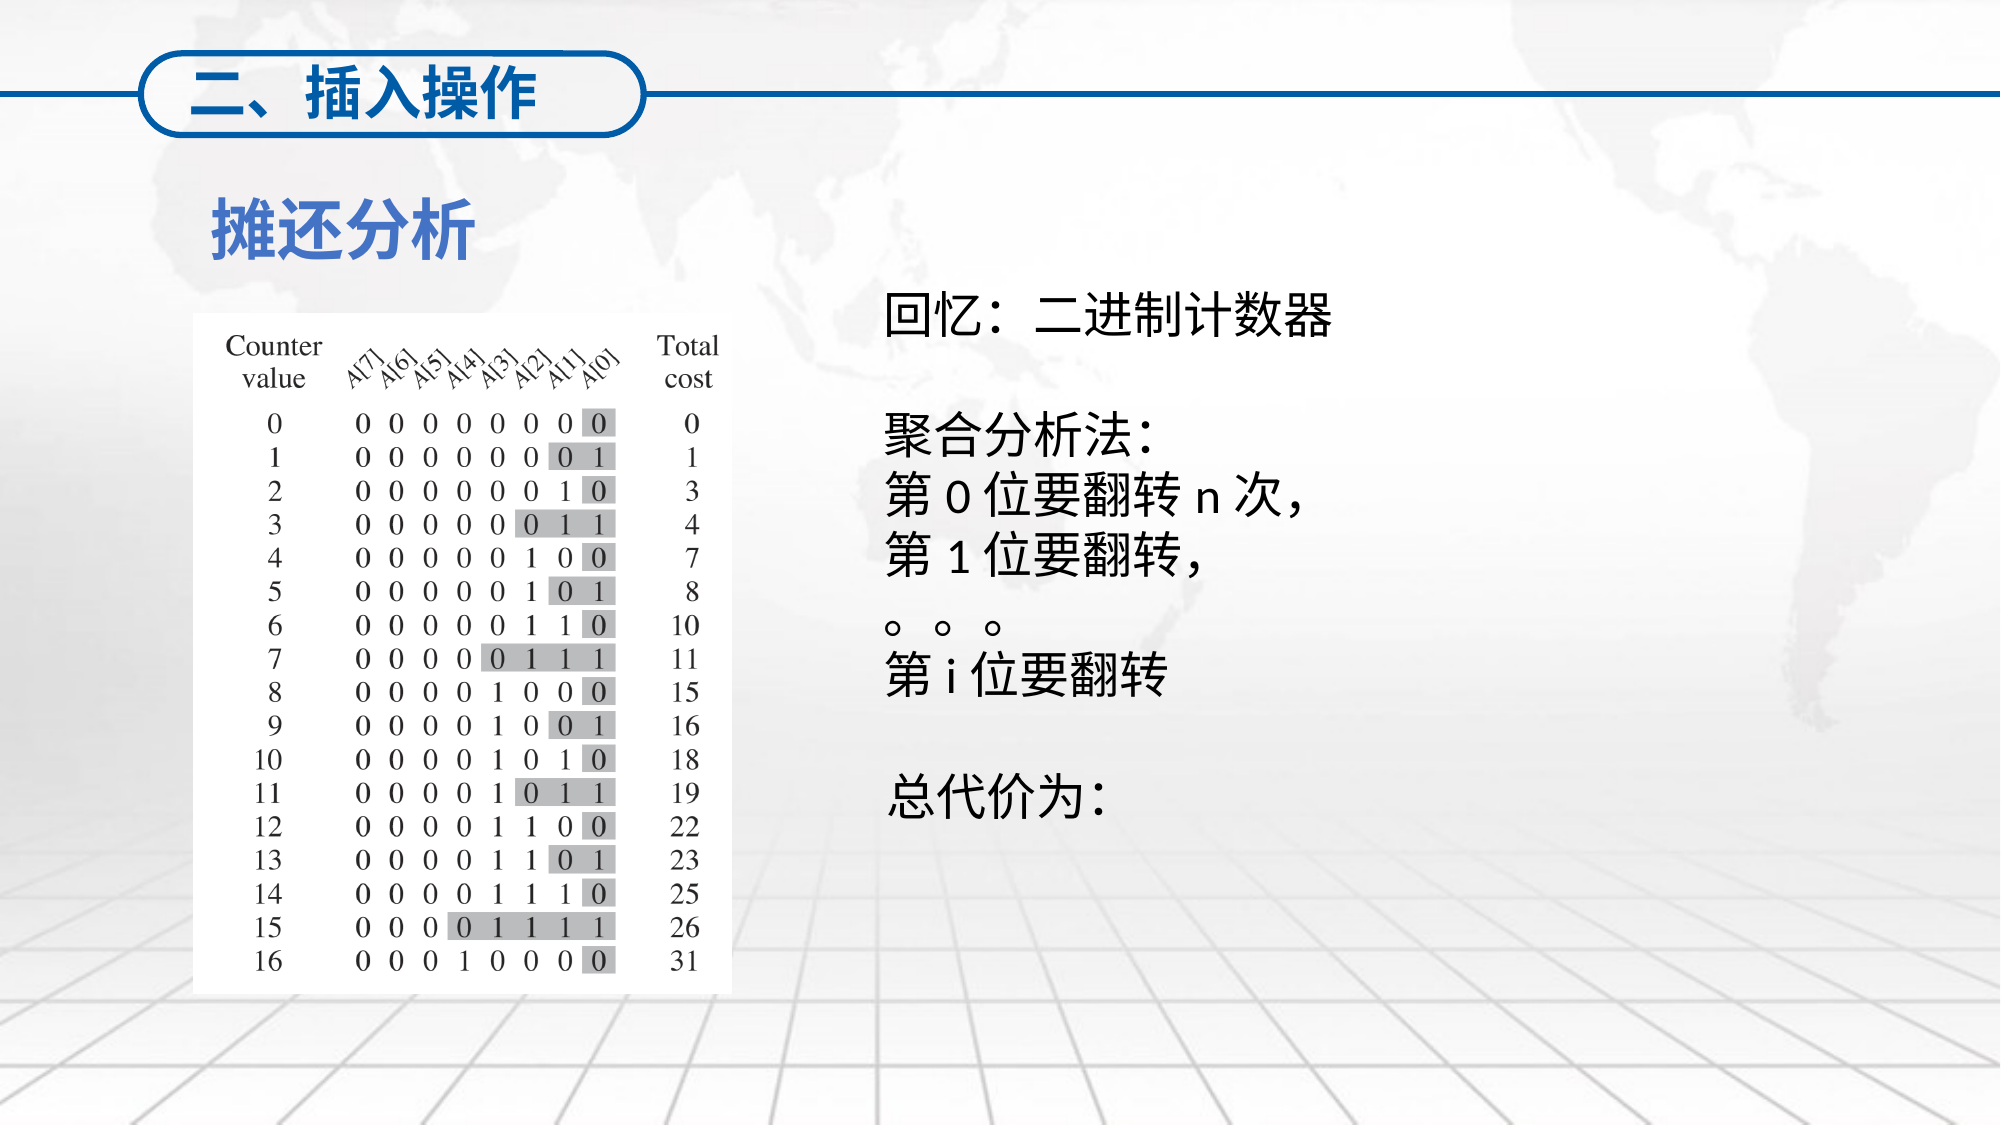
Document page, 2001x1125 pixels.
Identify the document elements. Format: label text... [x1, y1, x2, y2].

text_box 摊还分析 [195, 180, 493, 276]
picture [0, 0, 2001, 1125]
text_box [109, 49, 644, 136]
